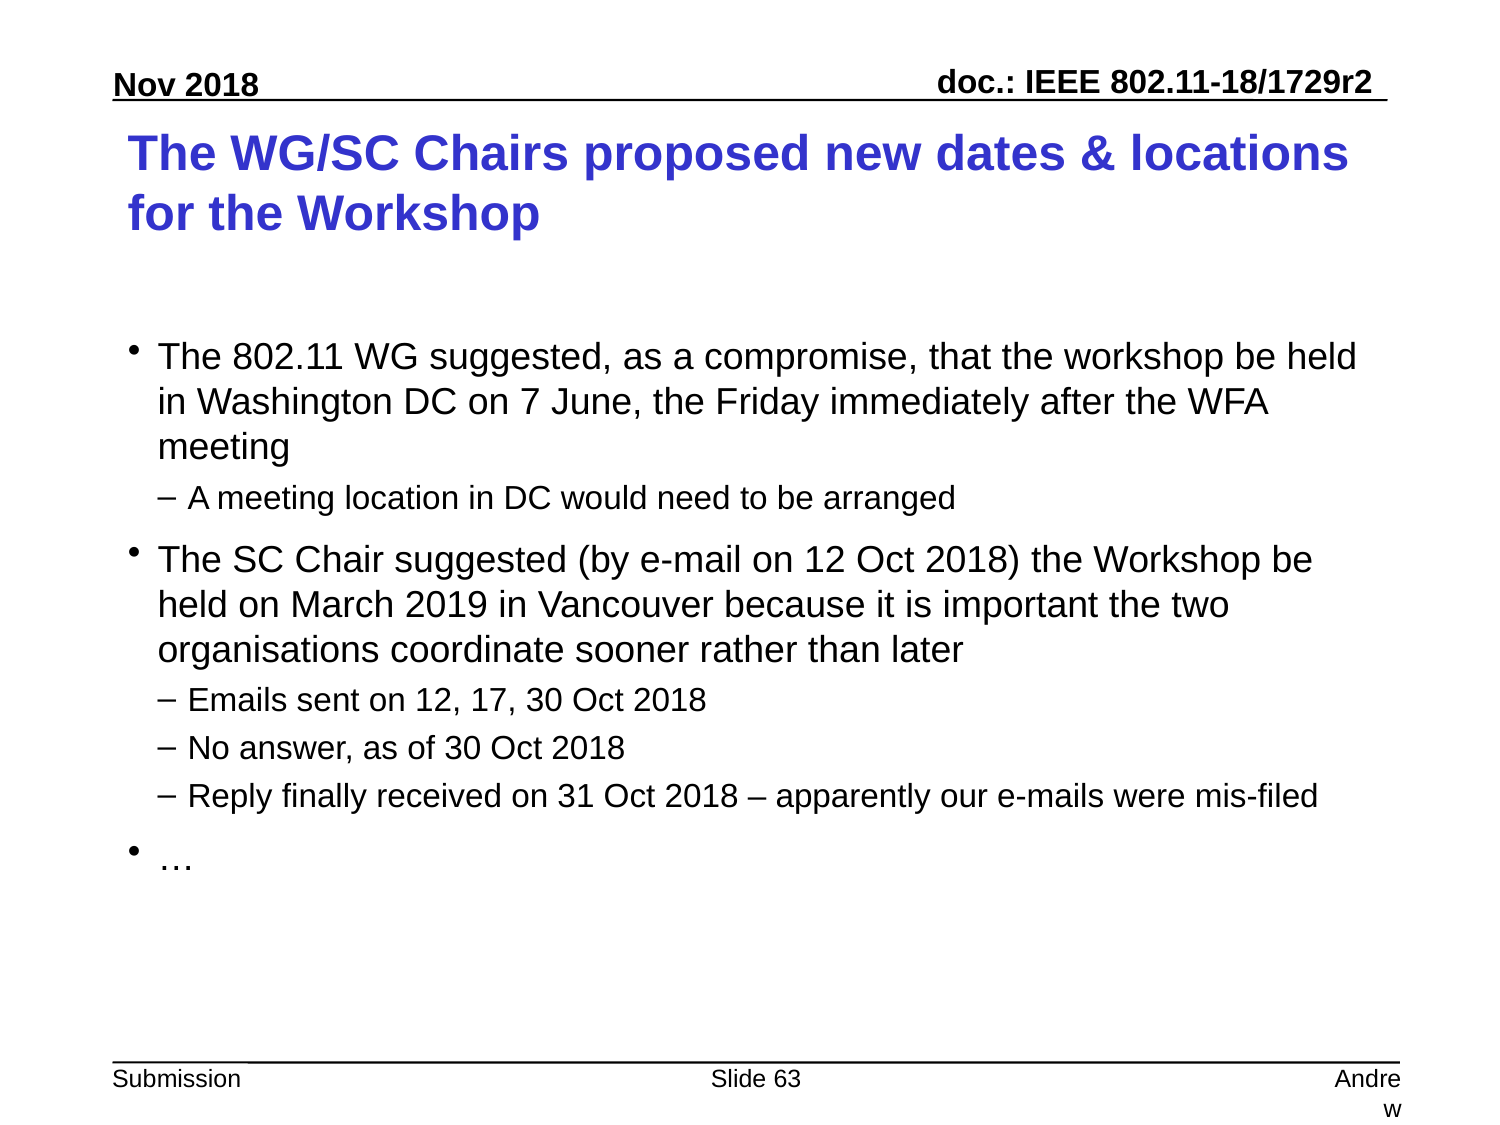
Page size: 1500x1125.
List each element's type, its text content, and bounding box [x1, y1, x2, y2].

title The WG/SC Chairs proposed new dates & locations for the Workshop [112, 112, 1388, 288]
list The 802.11 WG suggested, as a compromise, that the workshop be held in Washington DC on 7 June, the Friday immediately after the WFA meeting A meeting location in DC would need to be arranged The SC Chair suggested (by e-mail on 12 Oct 2018) the Workshop be held on March 2019 in Vancouver because it is important the two organisations coordinate sooner rather than later Emails sent on 12, 17, 30 Oct 2018 No answer, as of 30 Oct 2018 Reply finally received on 31 Oct 2018 – apparently our e-mails were mis-filed … [112, 324, 1388, 1000]
footer Andrew Myles, Cisco [1320, 1061, 1402, 1093]
slide_number Slide 63 [709, 1061, 803, 1093]
